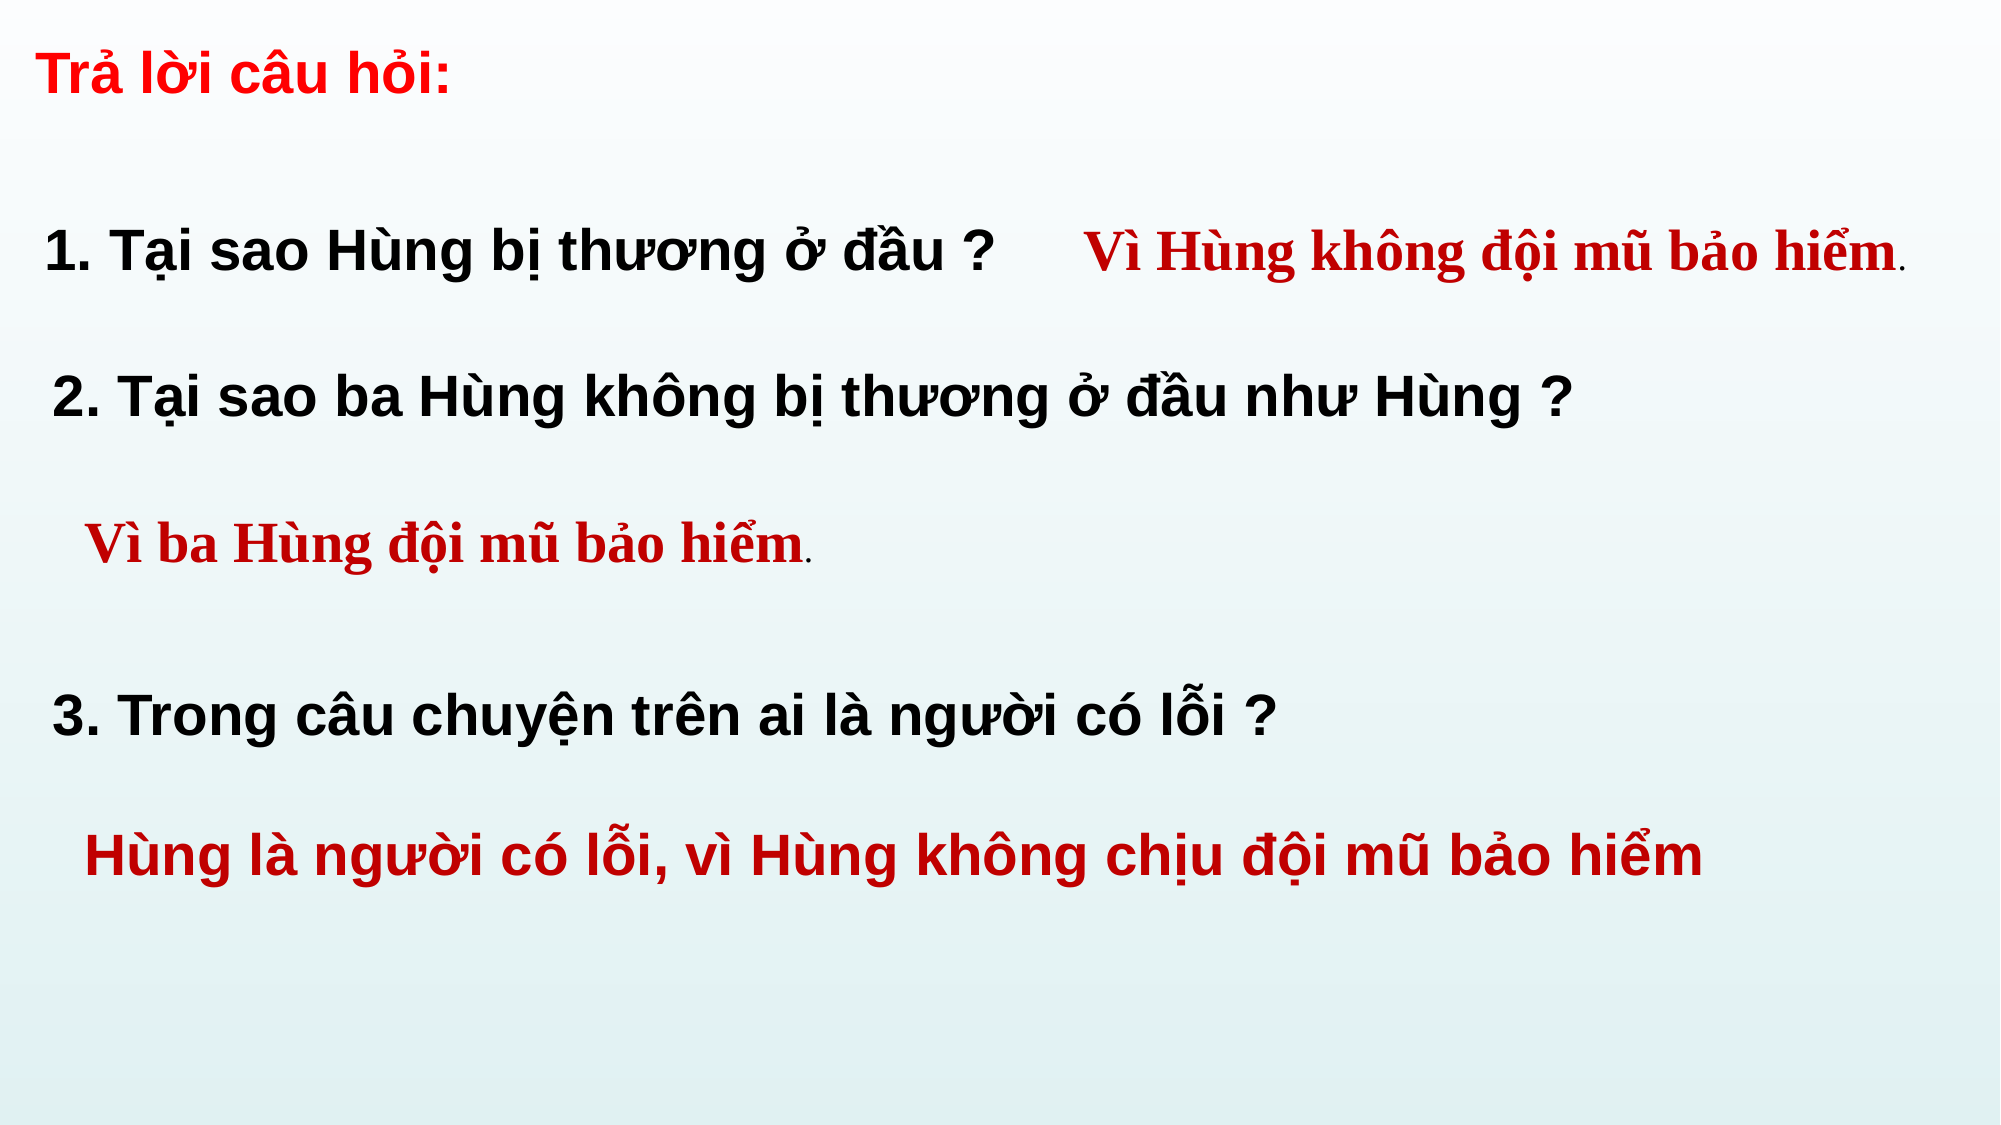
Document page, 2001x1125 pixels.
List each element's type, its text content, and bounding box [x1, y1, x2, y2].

text_box 3. Trong câu chuyện trên ai là người có lỗi ? [37, 669, 1329, 755]
text_box Vì ba Hùng đội mũ bảo hiểm. [69, 496, 1186, 582]
text_box Hùng là người có lỗi, vì Hùng không chịu đội mũ bảo hiểm [69, 809, 1868, 894]
text_box Vì Hùng không đội mũ bảo hiểm. [1069, 204, 2000, 290]
text_box 2. Tại sao ba Hùng không bị thương ở đầu như Hùng ? [38, 350, 1625, 436]
text_box Trả lời câu hỏi: [21, 27, 1234, 113]
text_box 1. Tại sao Hùng bị thương ở đầu ? [29, 204, 1069, 290]
